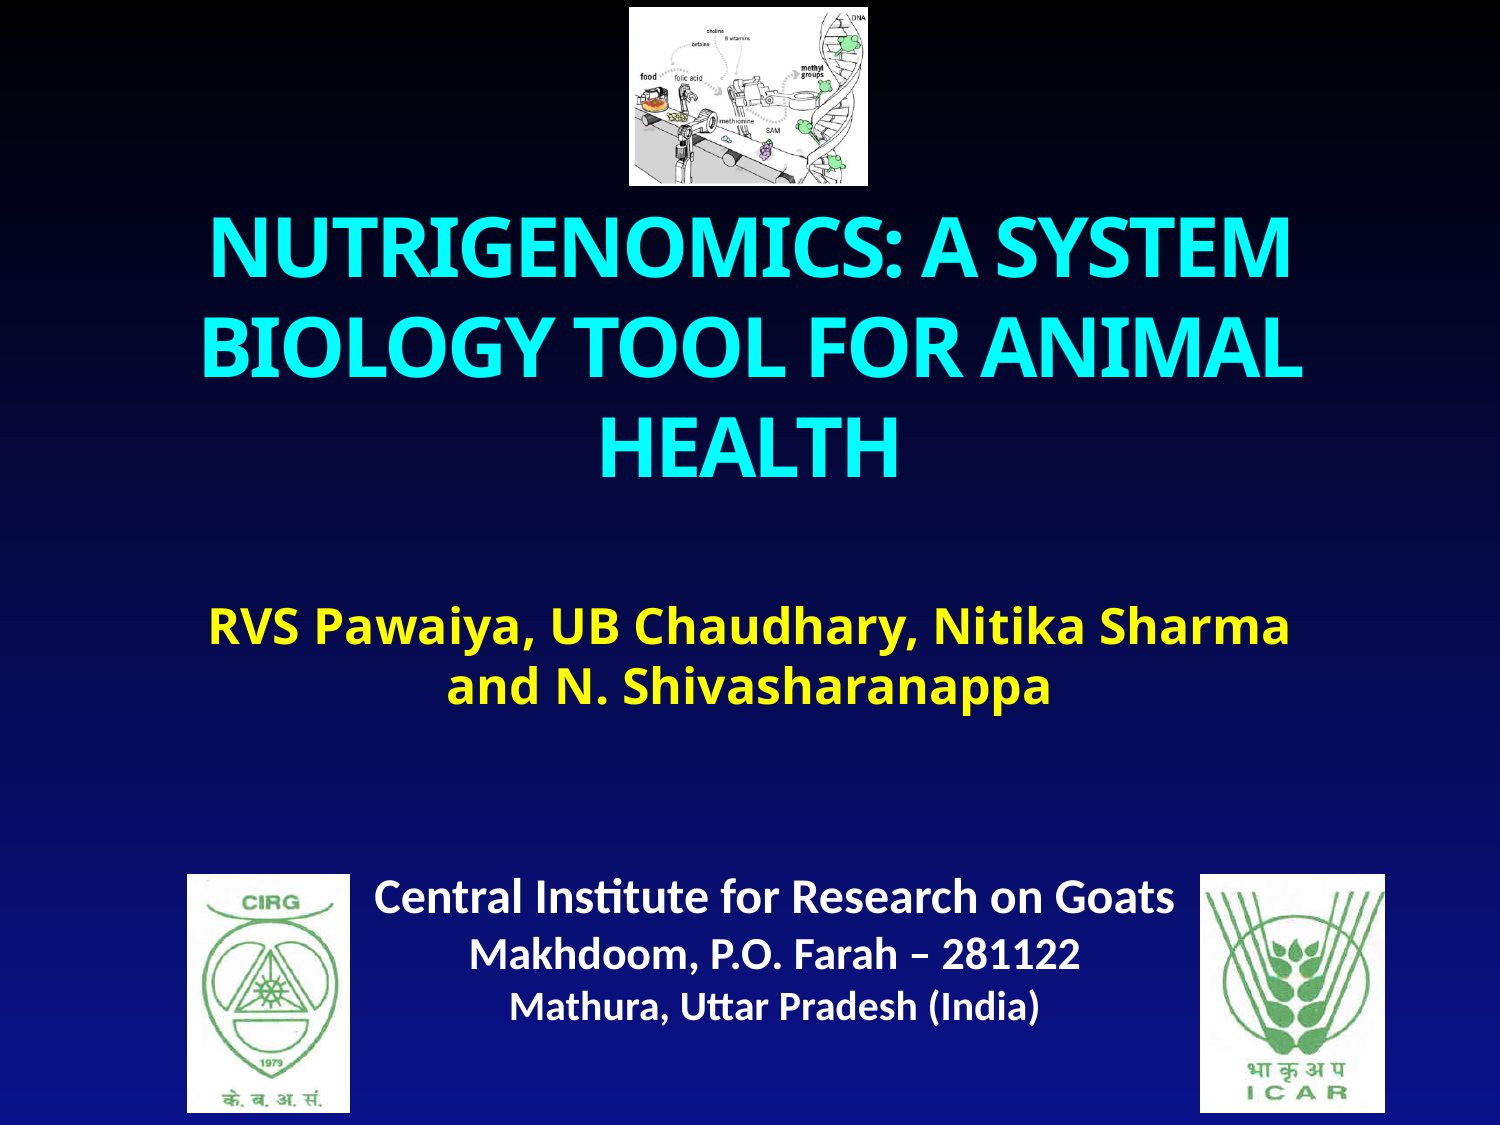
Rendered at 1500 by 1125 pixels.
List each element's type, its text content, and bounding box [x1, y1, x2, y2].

title NUTRIGENOMICS: A SYSTEM BIOLOGY TOOL FOR ANIMAL HEALTH [75, 151, 1425, 538]
picture [1199, 874, 1386, 1113]
picture [629, 7, 868, 187]
text_box Central Institute for Research on Goats Makhdoom, P.O. Farah – 281122 Mathura, Uttar Pradesh (India) [174, 856, 1375, 1036]
text_box RVS Pawaiya, UB Chaudhary, Nitika Sharma and N. Shivasharanappa [149, 587, 1350, 723]
picture [187, 874, 351, 1113]
